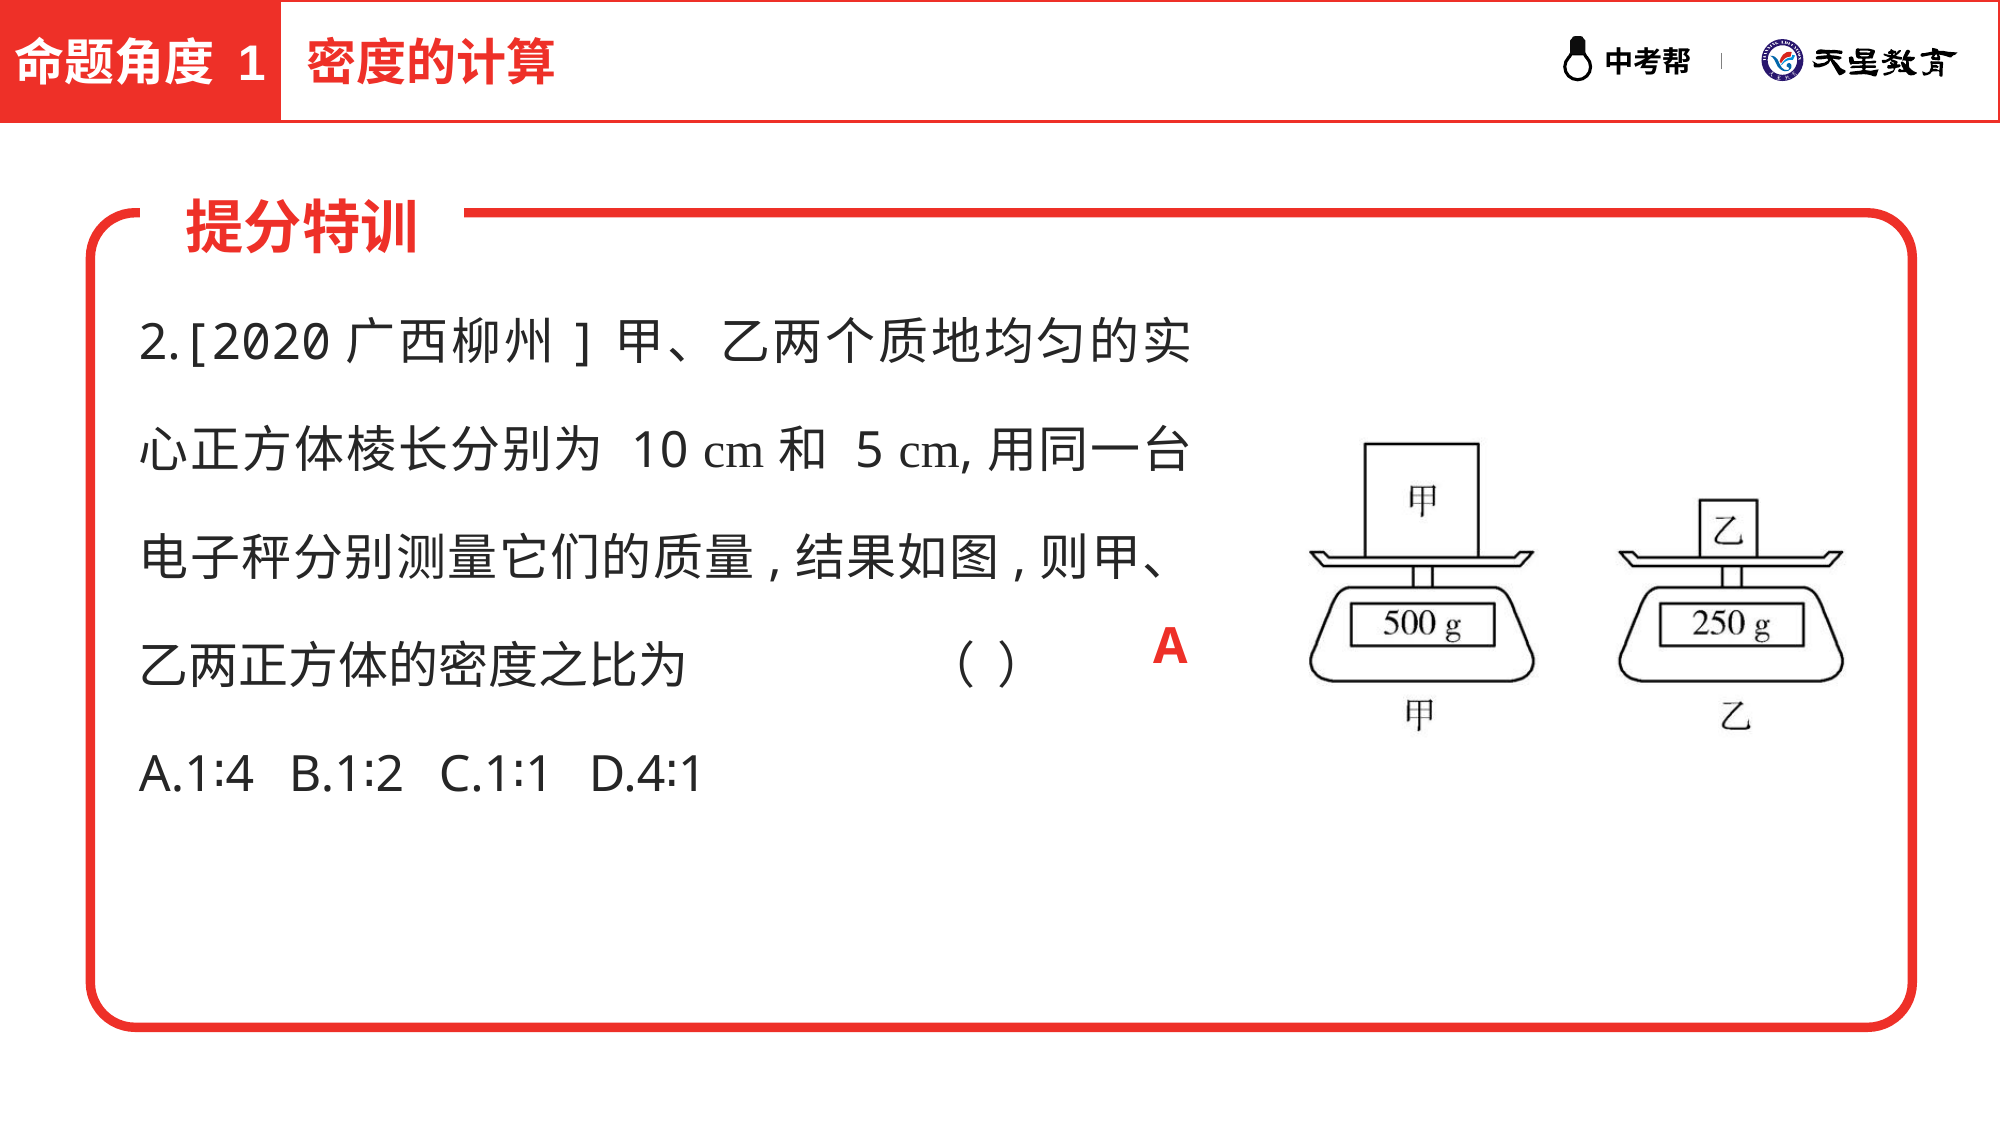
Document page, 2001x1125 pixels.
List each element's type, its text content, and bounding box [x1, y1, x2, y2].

text_box 2.[2020广西柳州]甲、乙两个质地均匀的实心正方体棱长分别为 10 cm和 5 cm,用同一台电子秤分别测量它们的质量,结果如图,则甲、乙两正方体的密度之比为 （ ） A.1∶4 B.1∶2 C.1∶1 D.4∶1 [124, 254, 1208, 809]
text_box 提分特训 [140, 148, 464, 268]
picture [1291, 429, 1858, 746]
text_box 密度的计算 [276, 0, 2000, 123]
text_box [89, 211, 1914, 1029]
text_box A [1138, 605, 1203, 681]
text_box 命题角度 1 [1, 0, 280, 122]
